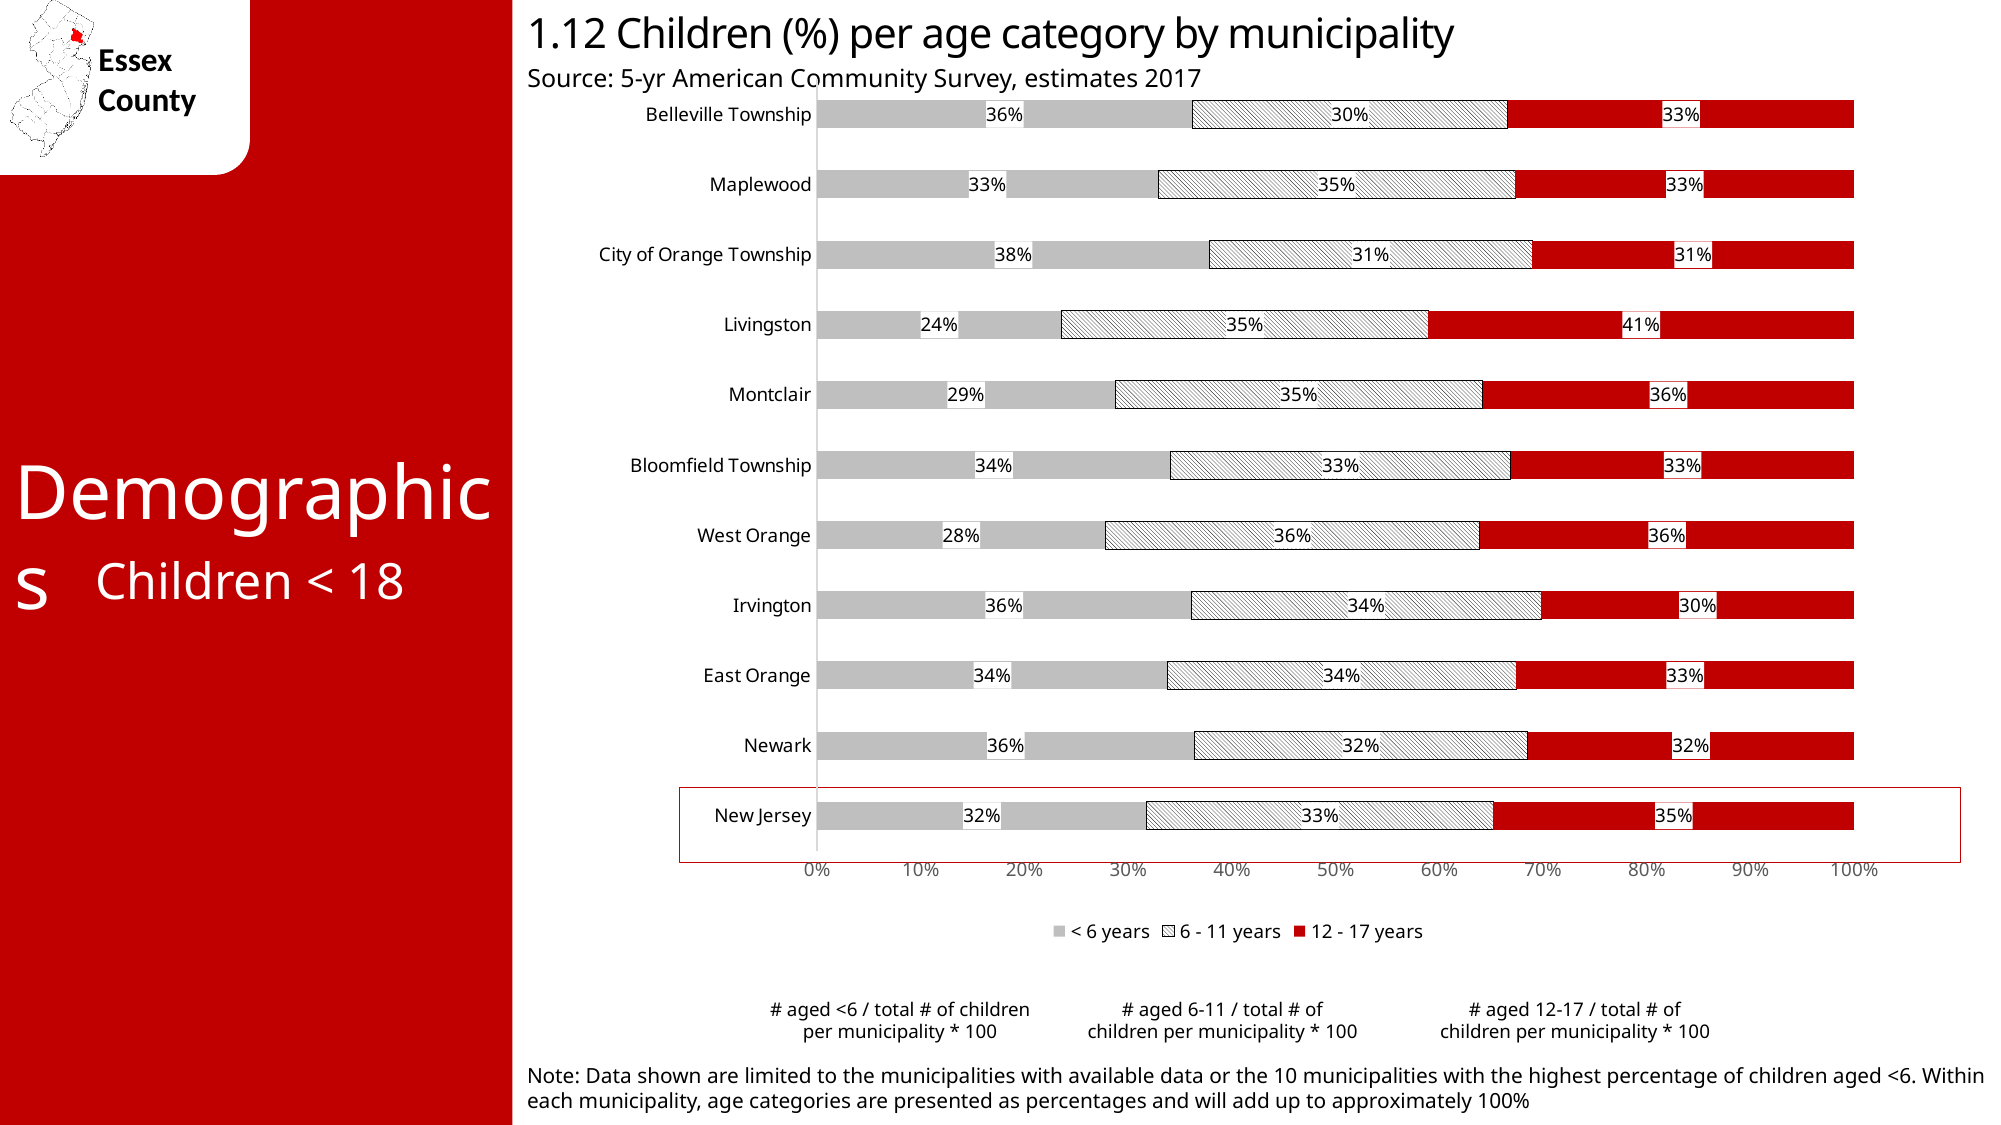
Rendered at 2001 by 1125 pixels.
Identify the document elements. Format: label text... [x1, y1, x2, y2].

text_box Demographics [0, 437, 513, 633]
text_box Source: 5-yr American Community Survey, estimates 2017 [512, 54, 1570, 100]
chart [571, 61, 1906, 951]
text_box # aged <6 / total # of children per municipality * 100 [749, 989, 1050, 1050]
text_box Note: Data shown are limited to the municipalities with available data or the 10 municipalities with the highest percentage of children aged <6. Within each municipality, age categories are presented as percentages and will add up to approximately 100% [512, 1049, 2000, 1125]
text_box # aged 12-17 / total # of children per municipality * 100 [1424, 989, 1725, 1051]
text_box Children < 18 [51, 542, 461, 617]
text_box [1909, 785, 1962, 864]
text_box 1.12 Children (%) per age category by municipality [512, 0, 1863, 59]
picture [10, 0, 94, 157]
text_box # aged 6-11 / total # of children per municipality * 100 [1072, 989, 1373, 1051]
